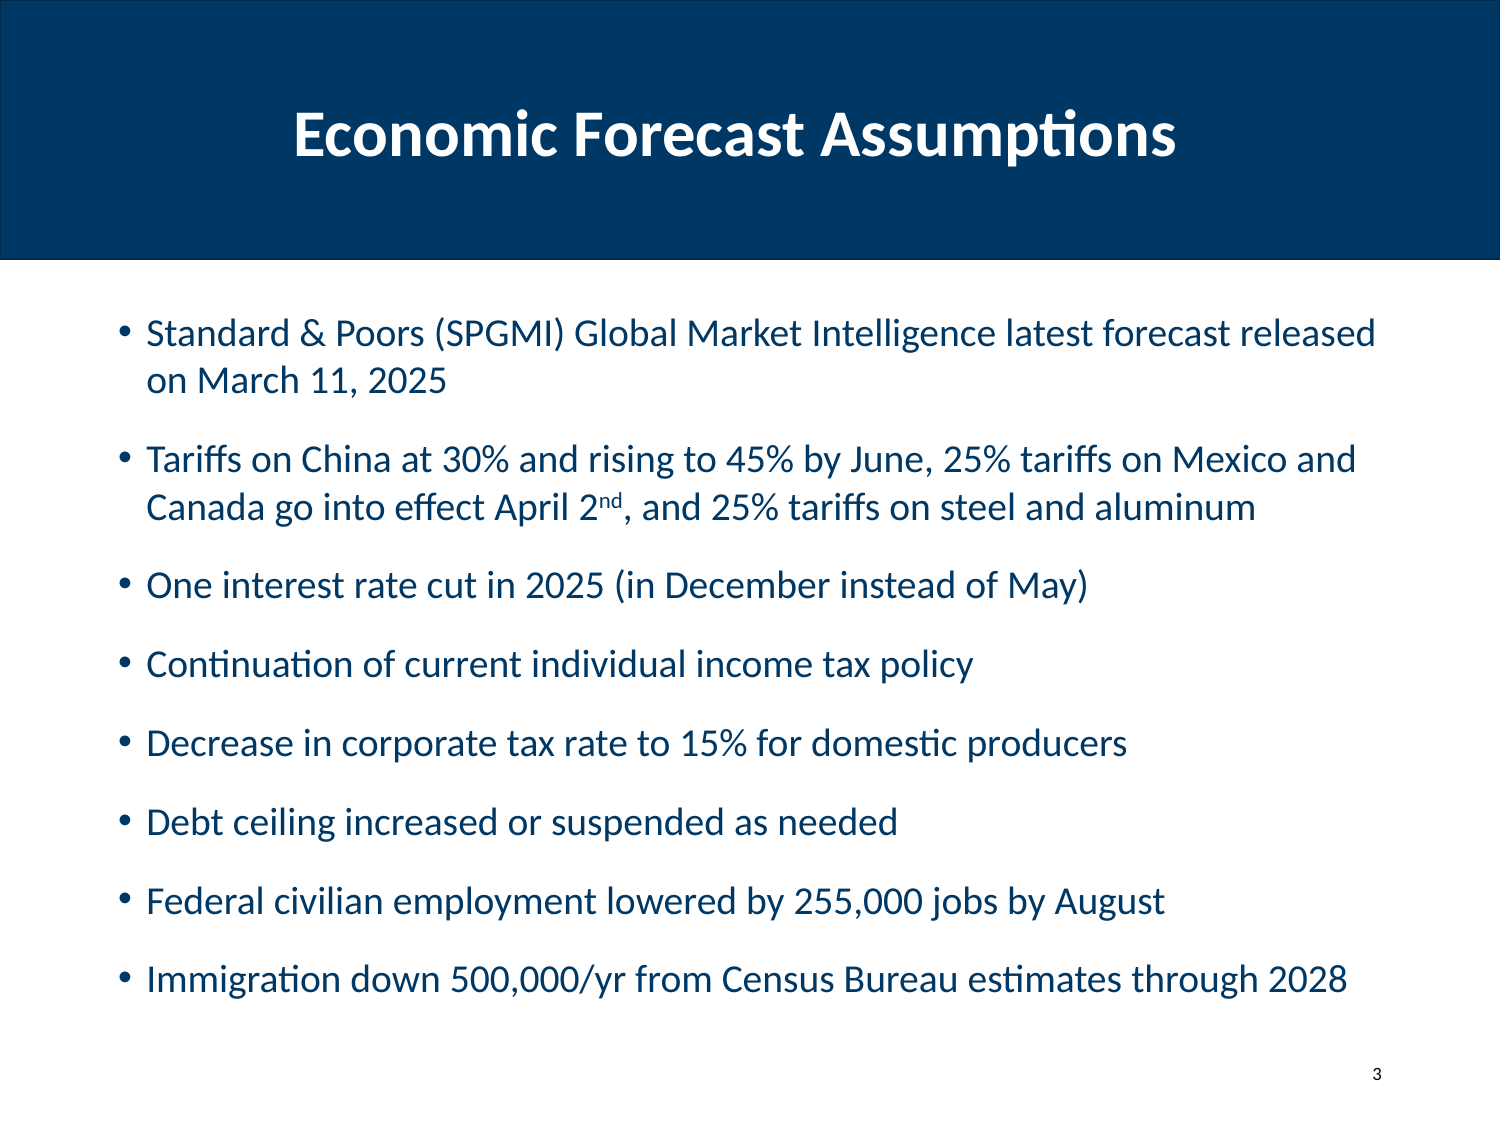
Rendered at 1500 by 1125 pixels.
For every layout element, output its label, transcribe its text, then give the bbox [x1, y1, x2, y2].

title Economic Forecast Assumptions [74, 59, 1397, 210]
list Standard & Poors (SPGMI) Global Market Intelligence latest forecast released on March 11, 2025 Tariffs on China at 30% and rising to 45% by June, 25% tariffs on Mexico and Canada go into effect April 2nd, and 25% tariffs on steel and aluminum One interest rate cut in 2025 (in December instead of May) Continuation of current individual income tax policy Decrease in corporate tax rate to 15% for domestic producers Debt ceiling increased or suspended as needed Federal civilian employment lowered by 255,000 jobs by August Immigration down 500,000/yr from Census Bureau estimates through 2028 [103, 299, 1397, 1066]
slide_number 3 [1216, 1066, 1397, 1103]
